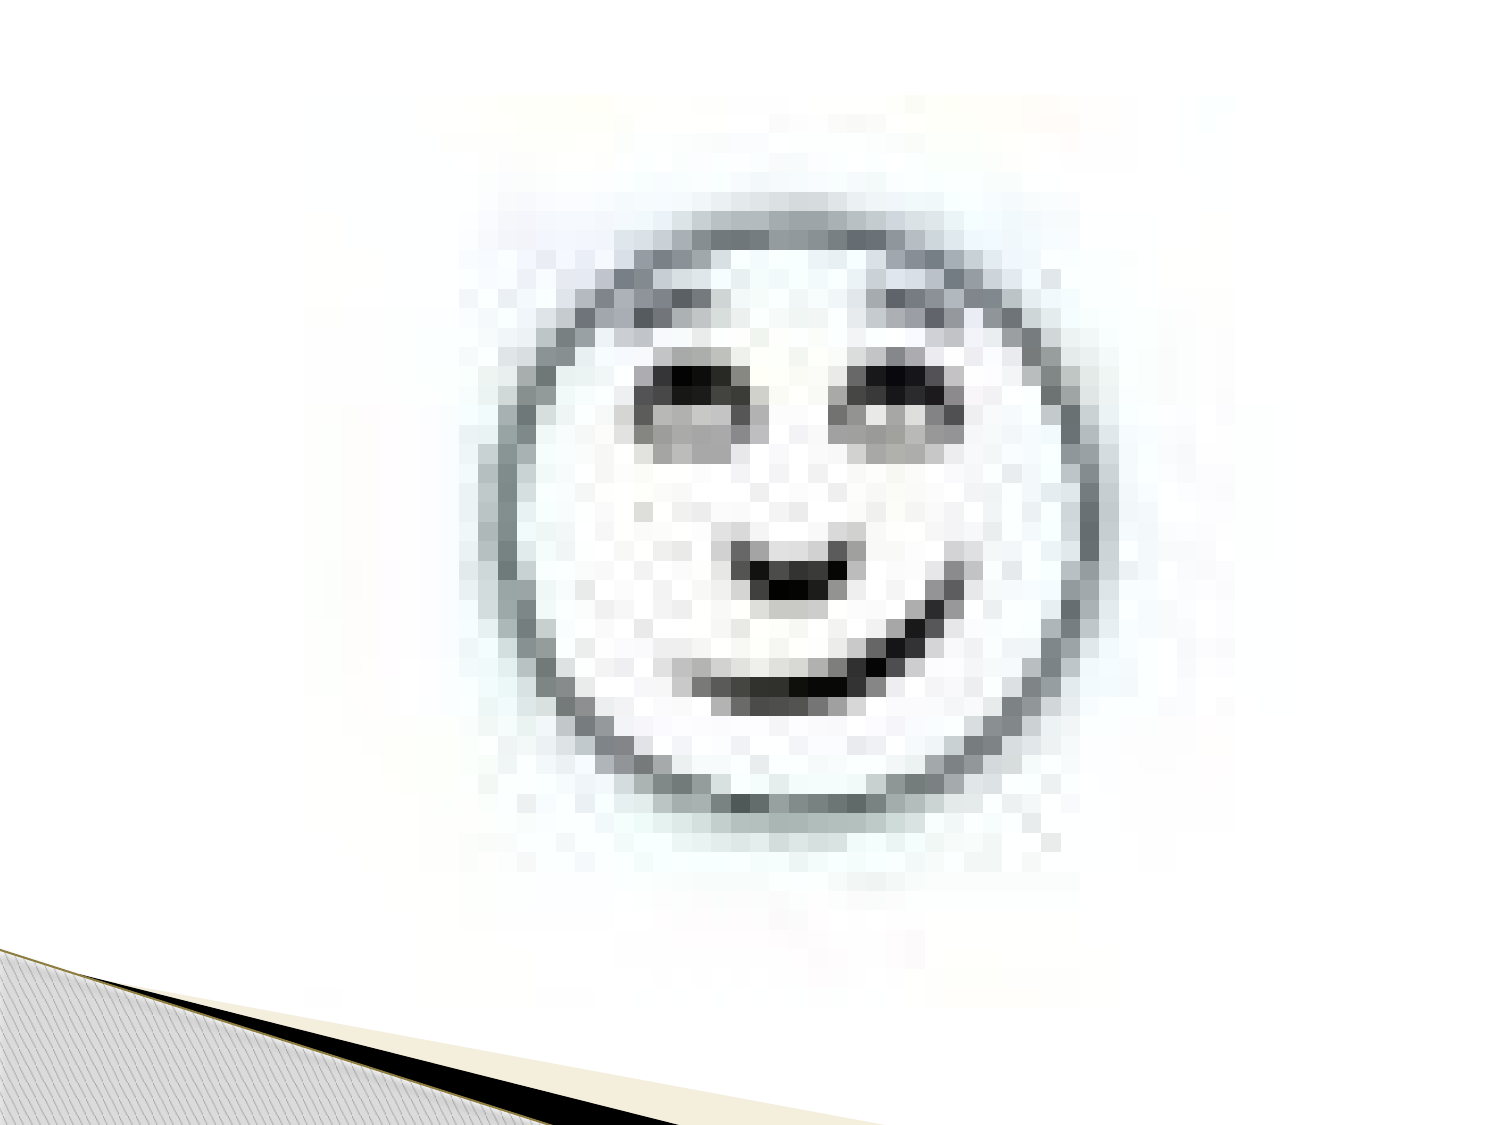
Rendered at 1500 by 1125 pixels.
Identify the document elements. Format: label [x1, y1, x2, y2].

picture [304, 95, 1295, 1008]
